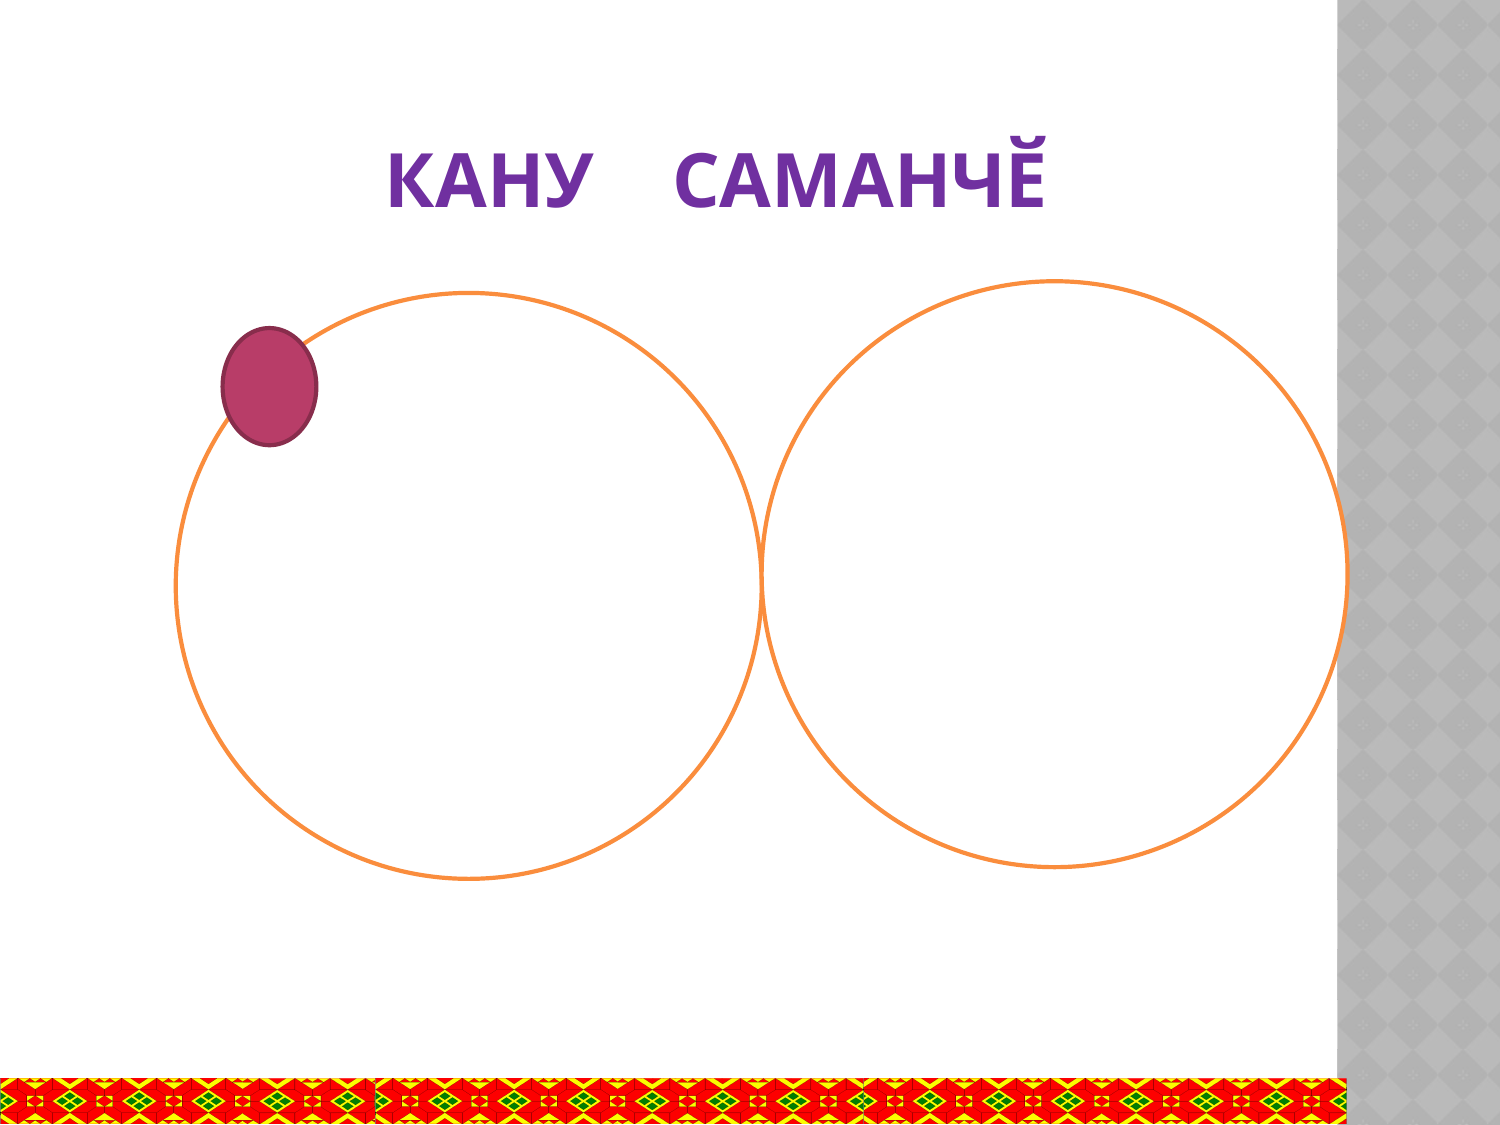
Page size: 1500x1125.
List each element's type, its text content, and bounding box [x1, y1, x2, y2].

text_box [759, 279, 1350, 870]
text_box [173, 290, 762, 881]
text_box КАНУ САМАНЧӖ [242, 125, 1192, 231]
picture [0, 1077, 1349, 1125]
text_box [220, 325, 319, 448]
